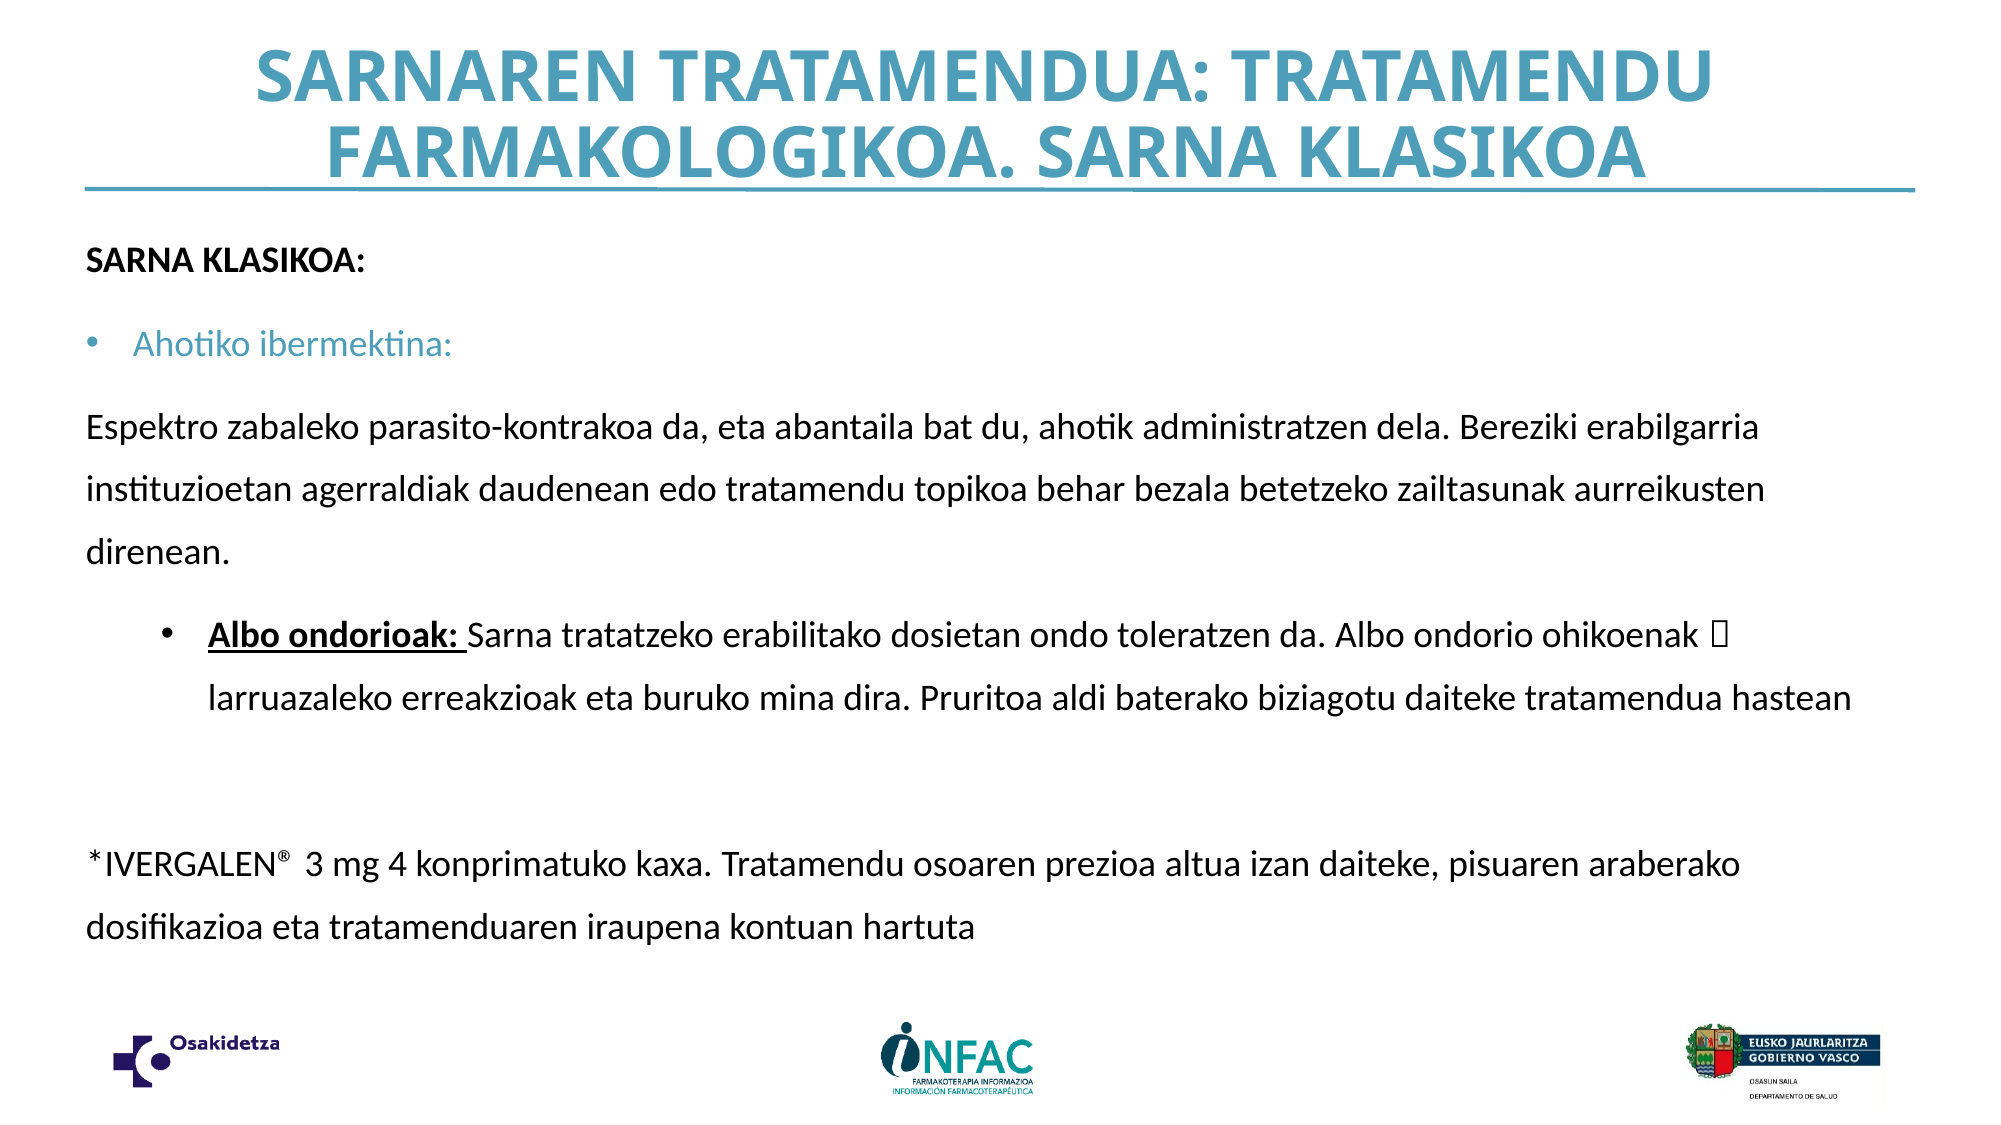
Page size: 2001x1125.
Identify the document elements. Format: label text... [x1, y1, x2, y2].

text_box SARNA KLASIKOA: Ahotiko ibermektina: Espektro zabaleko parasito-kontrakoa da, eta abantaila bat du, ahotik administratzen dela. Bereziki erabilgarria instituzioetan agerraldiak daudenean edo tratamendu topikoa behar bezala betetzeko zailtasunak aurreikusten direnean. Albo ondorioak: Sarna tratatzeko erabilitako dosietan ondo toleratzen da. Albo ondorio ohikoenak  larruazaleko erreakzioak eta buruko mina dira. Pruritoa aldi baterako biziagotu daiteke tratamendua hastean *IVERGALEN® 3 mg 4 konprimatuko kaxa. Tratamendu osoaren prezioa altua izan daiteke, pisuaren araberako dosifikazioa eta tratamenduaren iraupena kontuan hartuta [71, 210, 1902, 955]
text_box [101, 1014, 1883, 1110]
title SARNAREN TRATAMENDUA: TRATAMENDU FARMAKOLOGIKOA. SARNA KLASIKOA [71, 54, 1902, 179]
